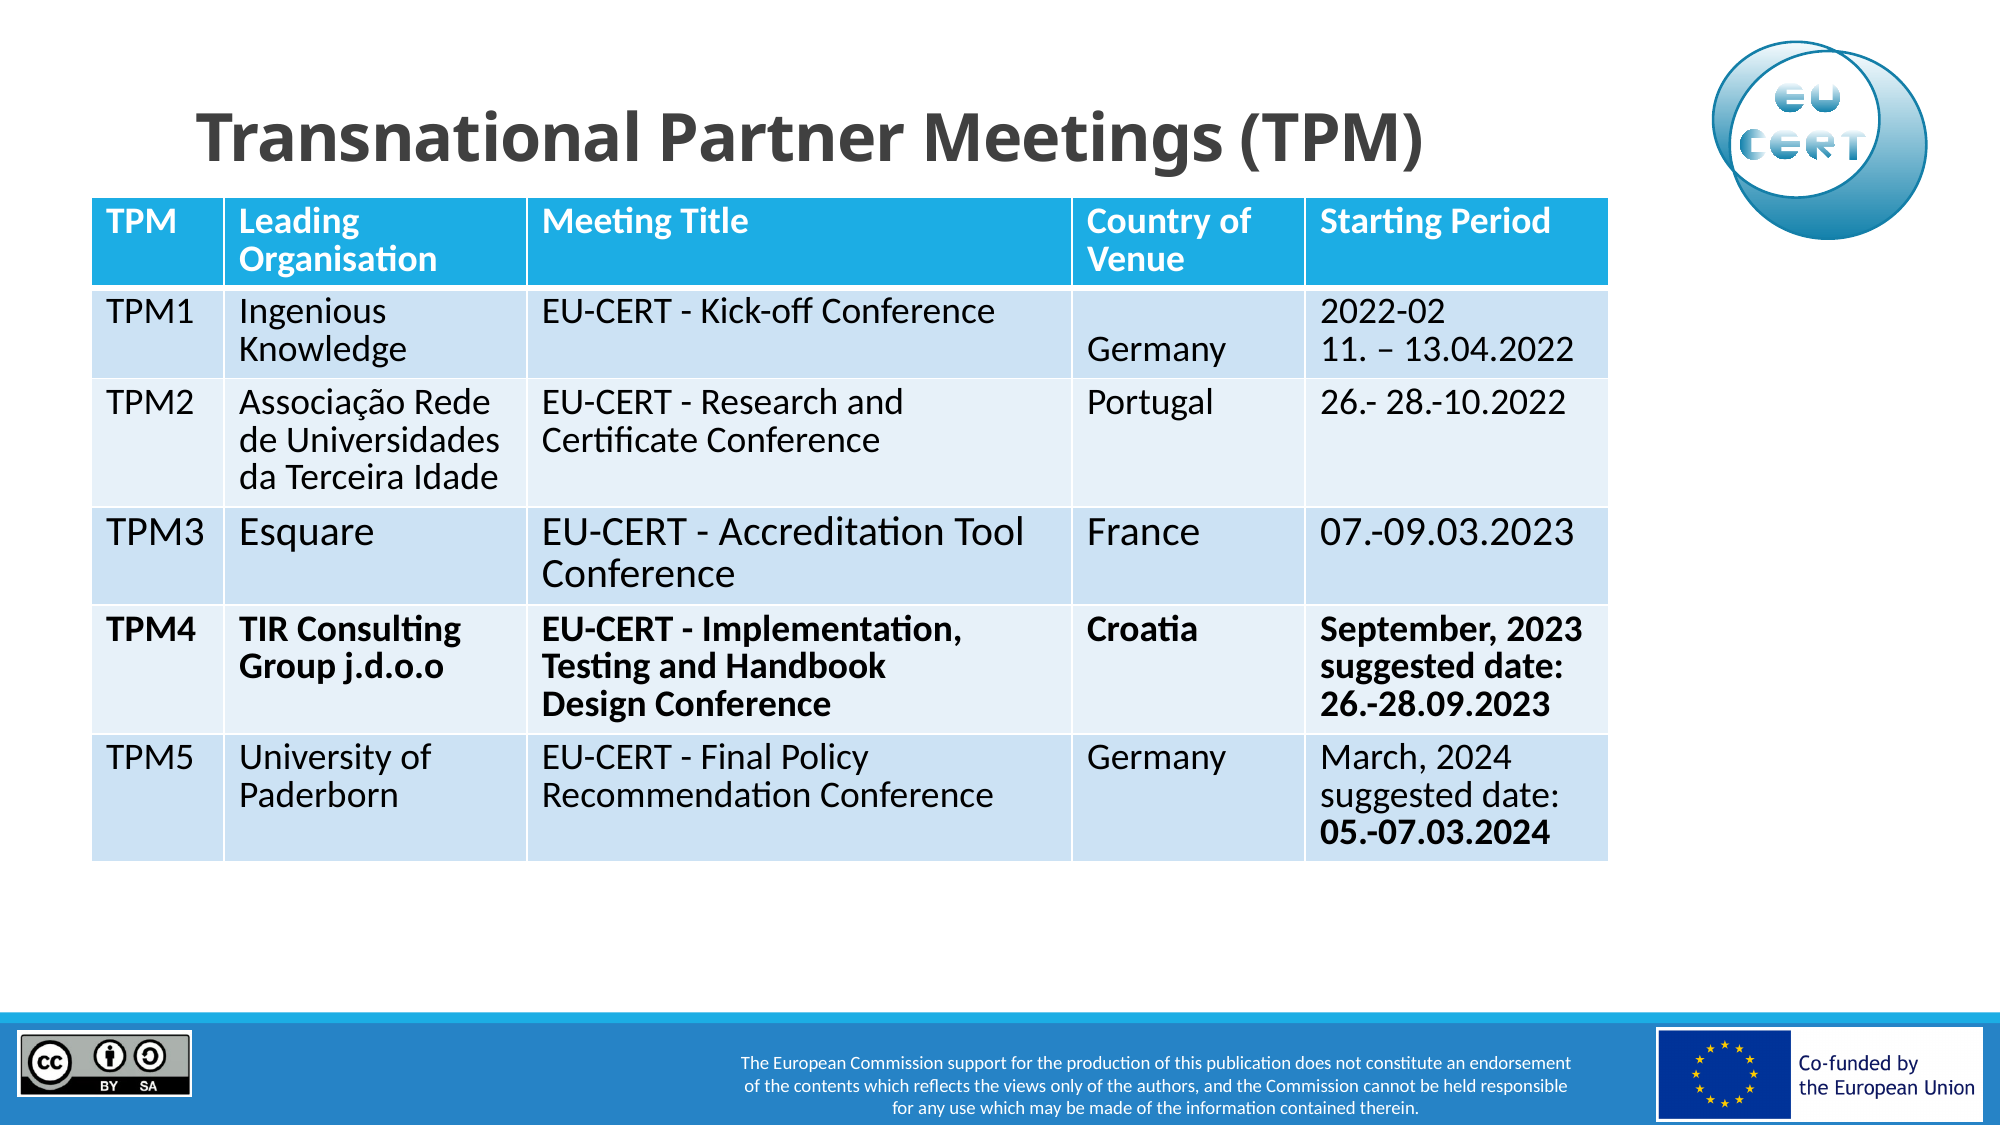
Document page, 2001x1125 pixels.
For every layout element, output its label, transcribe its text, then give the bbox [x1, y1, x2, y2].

table_cell March, 2024 suggested date: 05.-07.03.2024 [1306, 735, 1608, 861]
table_header Starting Period [1306, 198, 1608, 285]
table_cell EU-CERT - Accreditation Tool Conference [528, 508, 1071, 604]
table_cell September, 2023 suggested date: 26.-28.09.2023 [1306, 606, 1608, 733]
table_cell EU-CERT - Kick-off Conference [528, 291, 1071, 378]
table_cell TPM2 [92, 379, 223, 506]
table_cell Germany [1073, 291, 1304, 378]
table_cell TPM3 [92, 508, 223, 604]
table_cell EU-CERT - Final Policy Recommendation Conference [528, 735, 1071, 861]
table_cell EU-CERT - Research and Certificate Conference [528, 379, 1071, 506]
table_cell Esquare [225, 508, 526, 604]
table_header TPM [92, 198, 223, 285]
table_cell TIR Consulting Group j.d.o.o [225, 606, 526, 733]
table_cell France [1073, 508, 1304, 604]
table_cell 2022-02 11. – 13.04.2022 [1306, 291, 1608, 378]
table_cell Croatia [1073, 606, 1304, 733]
table_header Meeting Title [528, 198, 1071, 285]
table_cell TPM4 [92, 606, 223, 733]
table_cell Portugal [1073, 379, 1304, 506]
table_cell TPM5 [92, 735, 223, 861]
title Transnational Partner Meetings (TPM) [180, 47, 1830, 183]
table_cell EU-CERT - Implementation, Testing and Handbook Design Conference [528, 606, 1071, 733]
table_cell 07.-09.03.2023 [1306, 508, 1608, 604]
table_cell TPM1 [92, 291, 223, 378]
table_cell Ingenious Knowledge [225, 291, 526, 378]
table_cell University of Paderborn [225, 735, 526, 861]
table_cell Germany [1073, 735, 1304, 861]
picture [1656, 1027, 1983, 1122]
picture [17, 1030, 192, 1097]
table_cell 26.- 28.-10.2022 [1306, 379, 1608, 506]
table_cell Associação Rede de Universidades da Terceira Idade [225, 379, 526, 506]
table_header Country of Venue [1073, 198, 1304, 285]
table_header Leading Organisation [225, 198, 526, 285]
